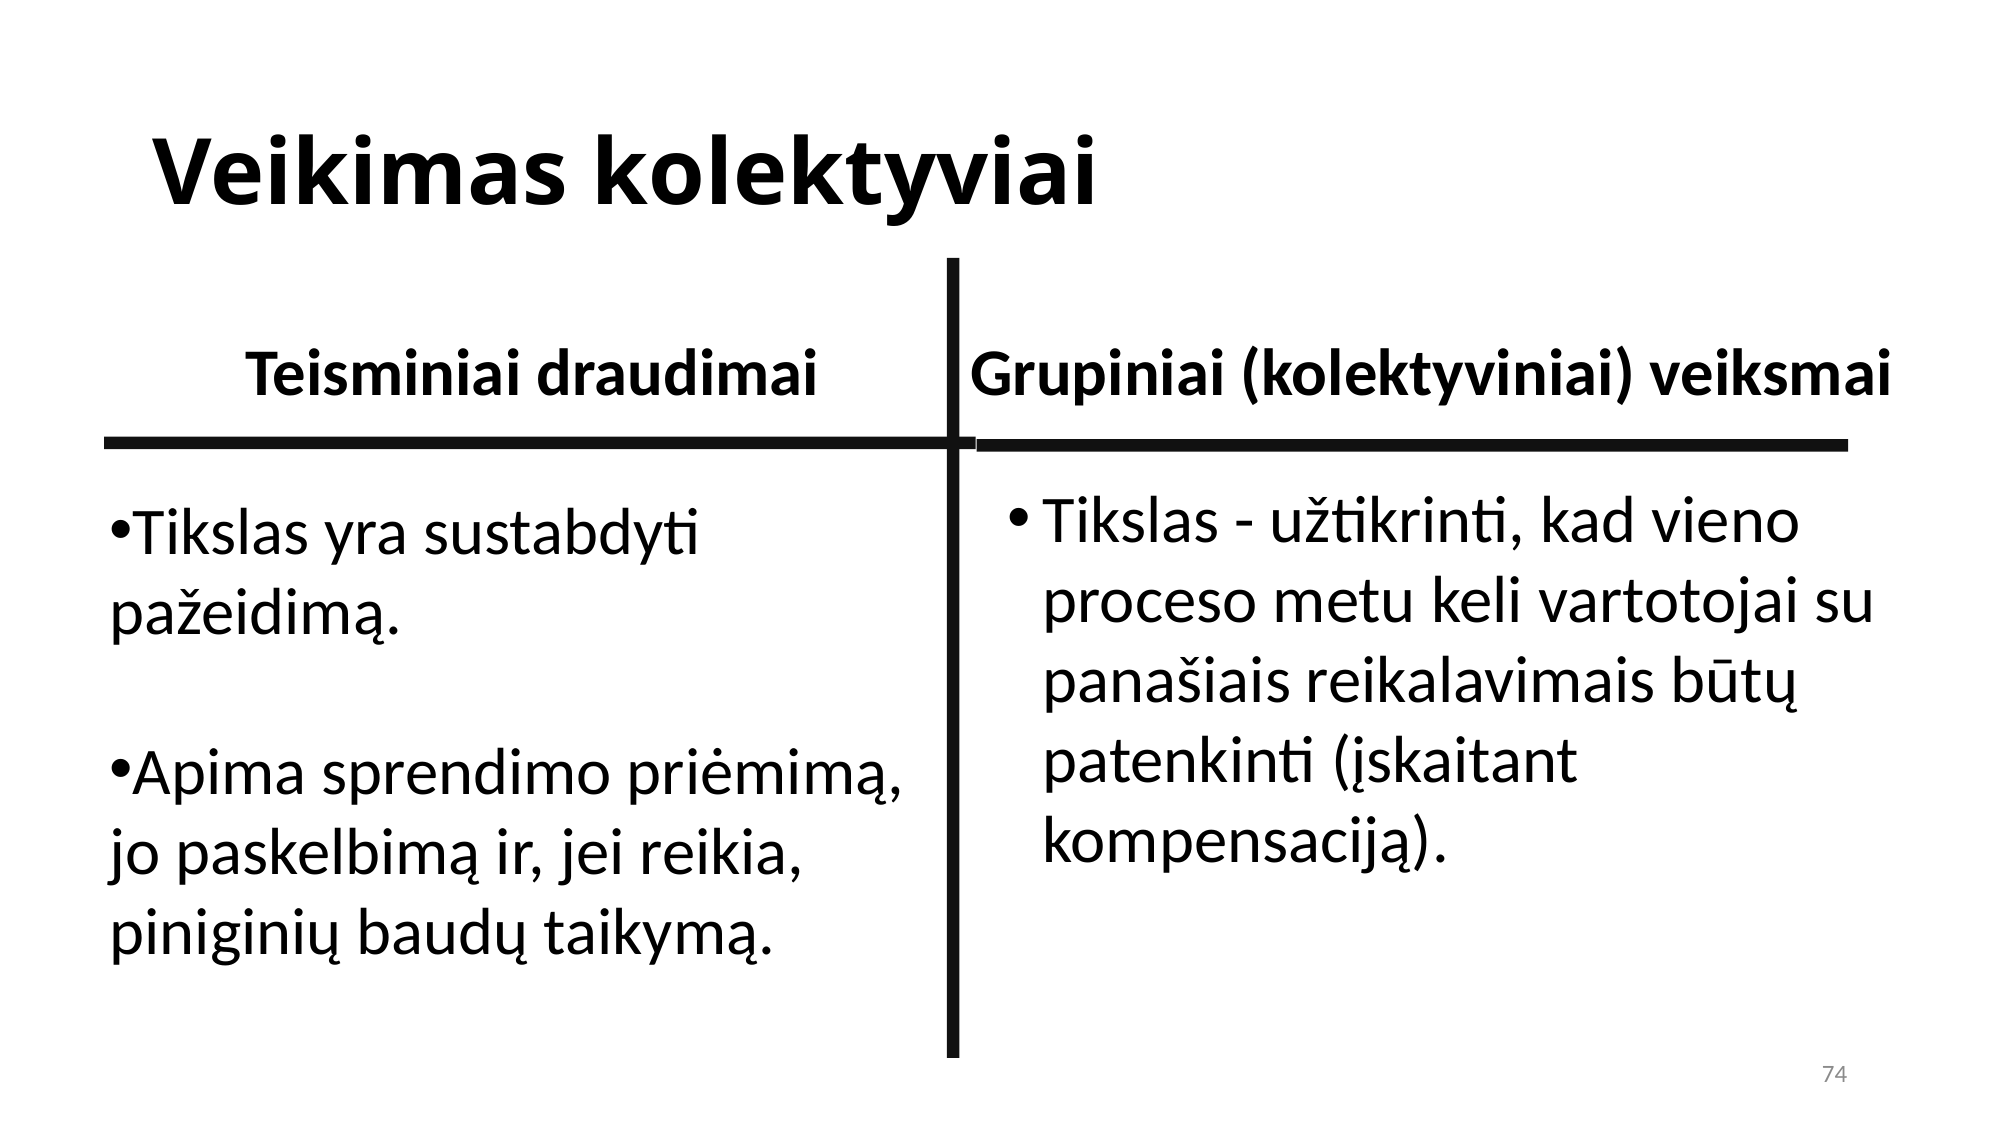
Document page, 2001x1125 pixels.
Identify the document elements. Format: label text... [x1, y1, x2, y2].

text_box Teisminiai draudimai [111, 321, 953, 414]
text_box Tikslas - užtikrinti, kad vieno proceso metu keli vartotojai su panašiais reikalavimais būtų patenkinti (įskaitant kompensaciją). [894, 468, 1950, 914]
text_box Tikslas yra sustabdyti pažeidimą. Apima sprendimo priėmimą, jo paskelbimą ir, jei reikia, piniginių baudų taikymą. [85, 480, 929, 1077]
text_box Veikimas kolektyviai [137, 59, 1863, 277]
text_box Grupiniai (kolektyviniai) veiksmai [953, 321, 1911, 429]
text_box 74 [1412, 1042, 1863, 1103]
